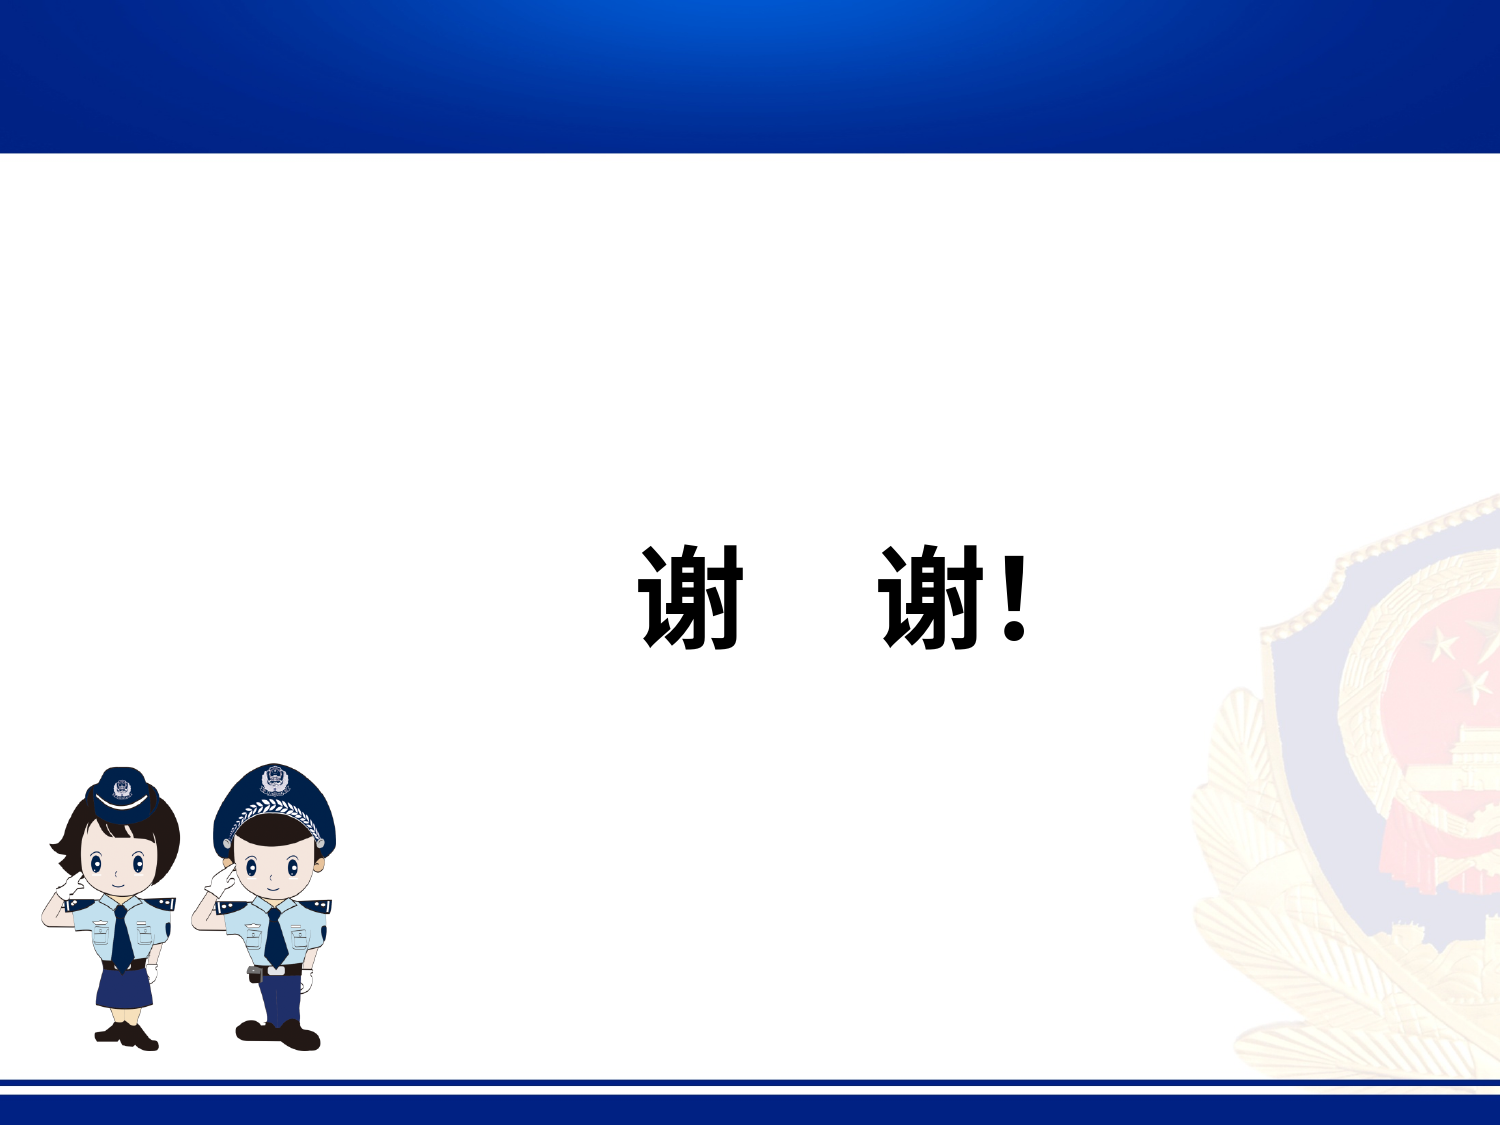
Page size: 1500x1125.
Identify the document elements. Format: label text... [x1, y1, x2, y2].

picture [0, 0, 1500, 1125]
text_box 谢 谢！ [371, 385, 1362, 940]
